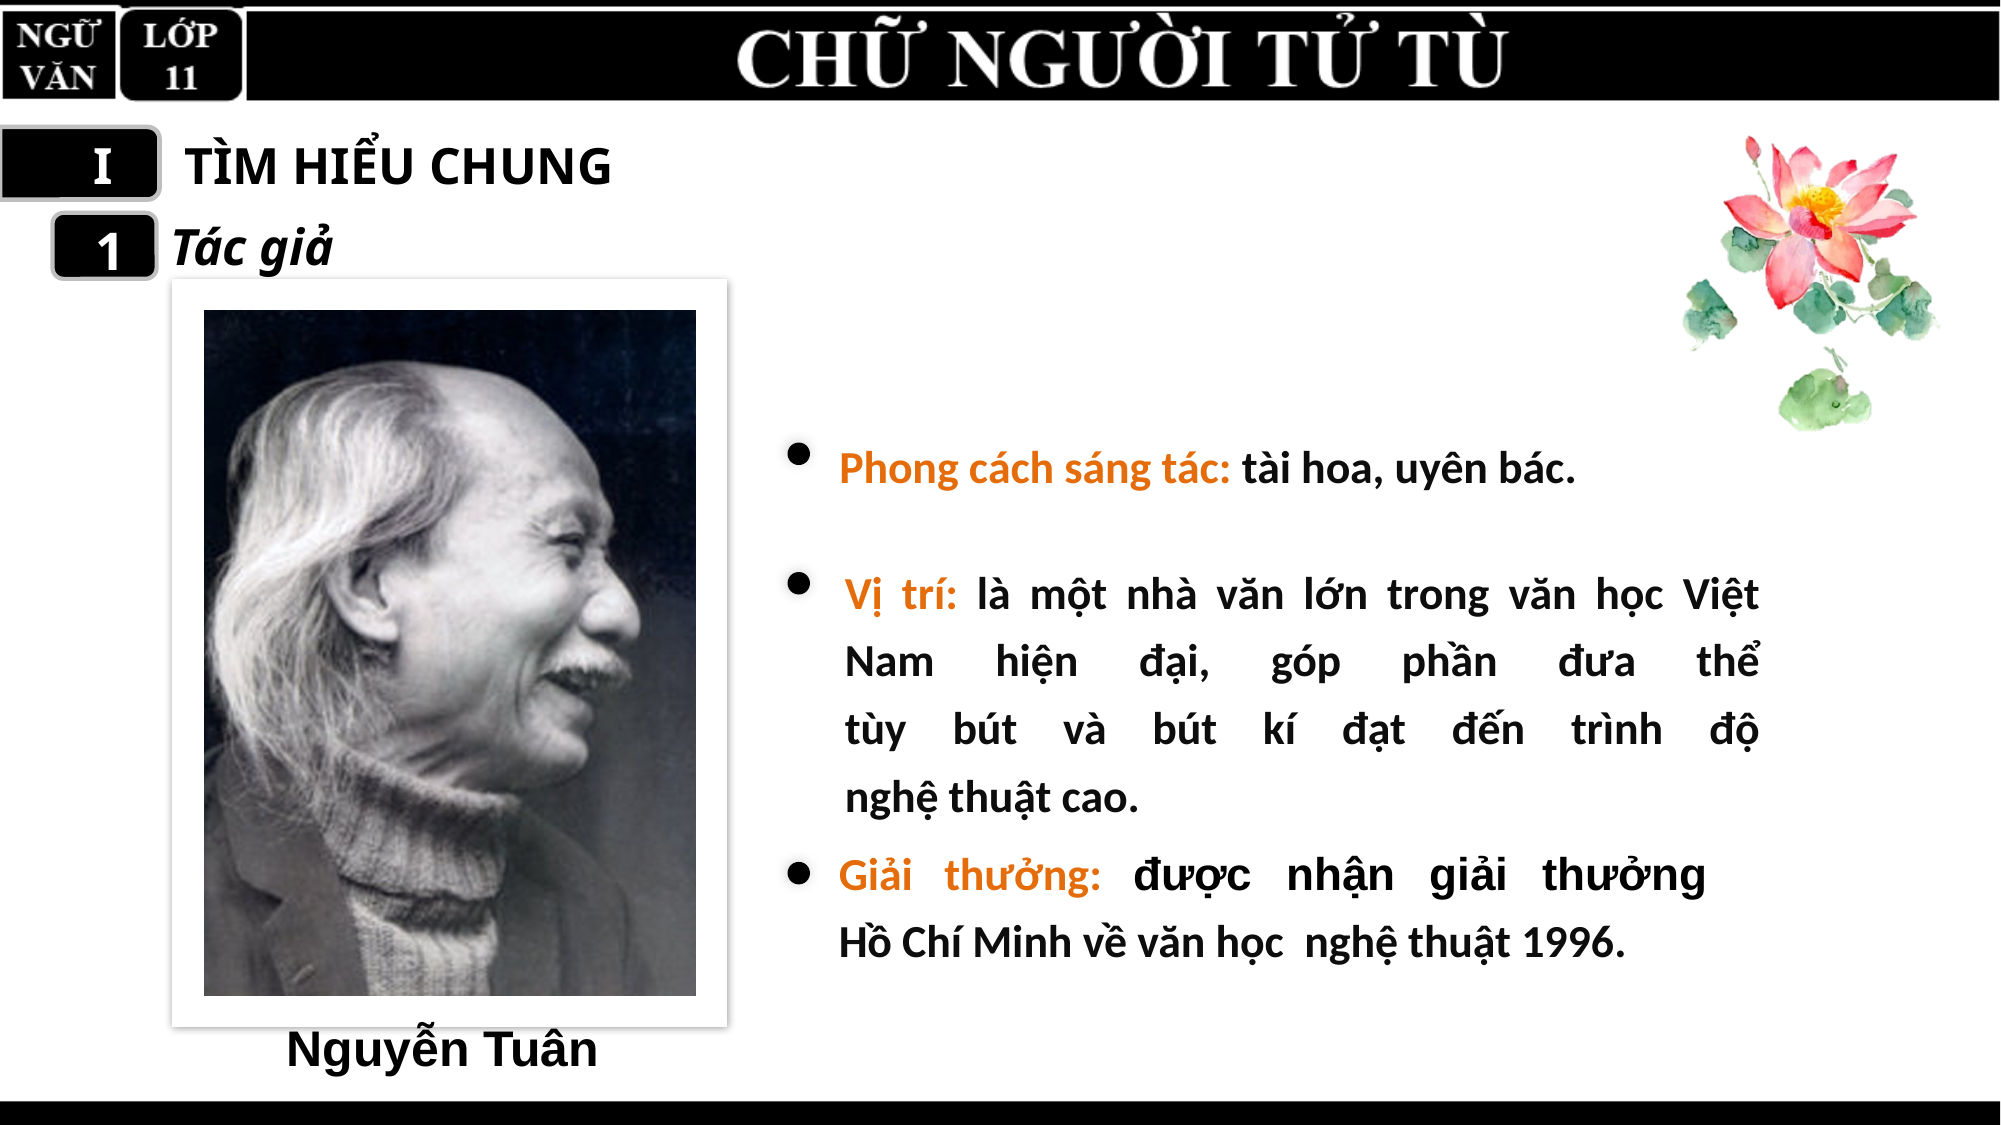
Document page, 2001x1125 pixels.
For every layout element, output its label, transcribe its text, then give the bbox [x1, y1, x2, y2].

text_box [0, 126, 648, 203]
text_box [787, 416, 1876, 500]
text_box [52, 207, 426, 289]
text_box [787, 834, 1757, 1042]
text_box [787, 542, 1776, 828]
picture [0, 0, 2001, 1125]
text_box Nguyễn Tuân [279, 1013, 621, 1081]
